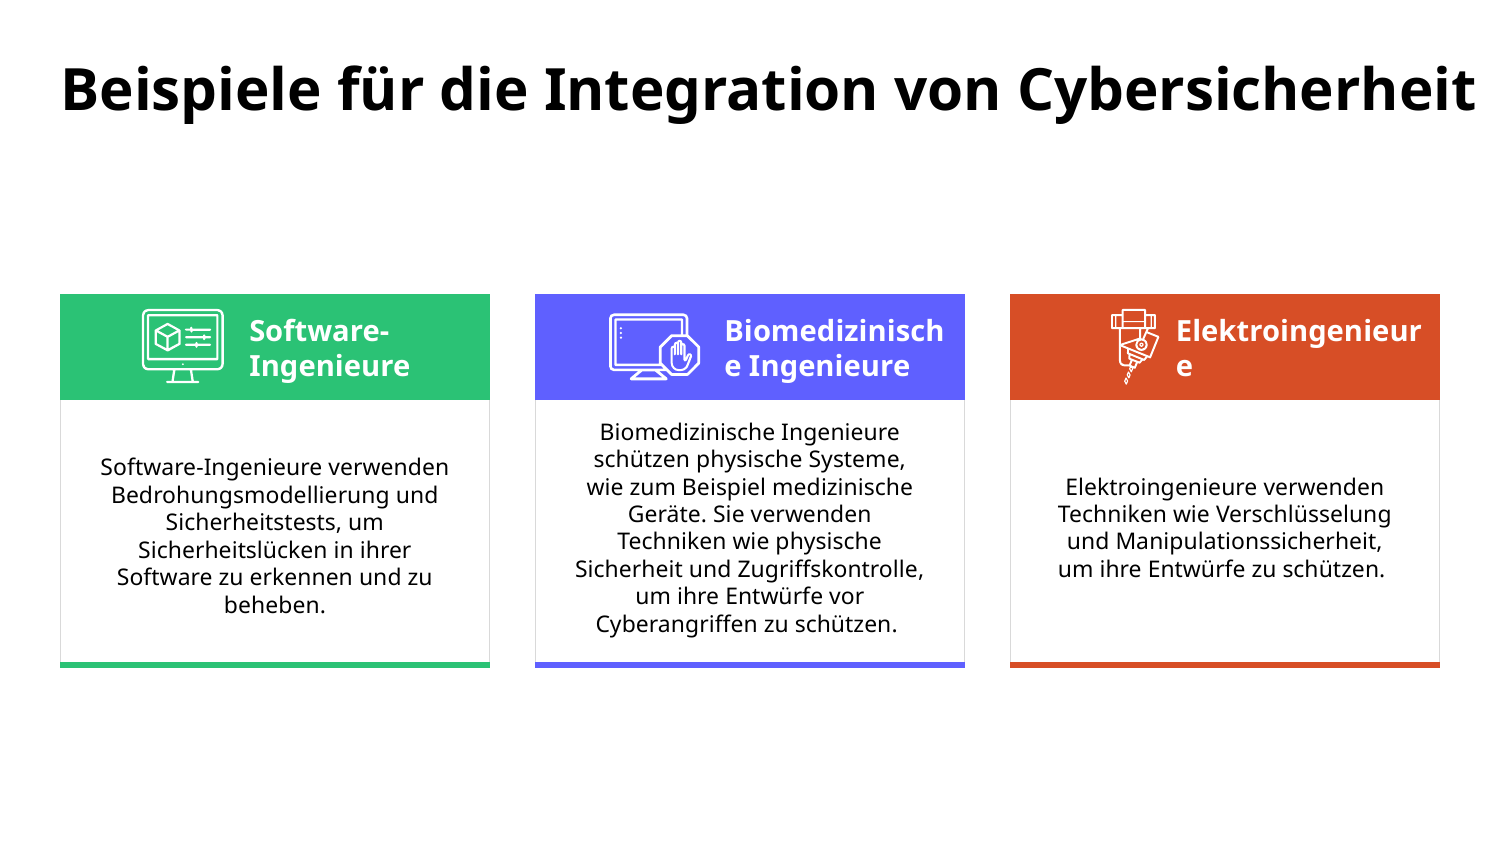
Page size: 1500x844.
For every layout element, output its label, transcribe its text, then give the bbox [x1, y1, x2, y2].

text_box Elektroingenieure [1009, 293, 1441, 400]
text_box Software-Ingenieure [59, 293, 491, 400]
text_box [534, 662, 966, 668]
text_box [1009, 400, 1441, 662]
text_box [141, 308, 224, 384]
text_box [609, 313, 701, 381]
text_box [59, 662, 491, 668]
text_box Biomedizinische Ingenieure [534, 293, 966, 400]
text_box [1009, 662, 1441, 668]
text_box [1110, 309, 1160, 385]
text_box [59, 400, 491, 662]
title Beispiele für die Integration von Cybersicherheit [60, 60, 1482, 126]
text_box [534, 400, 966, 662]
